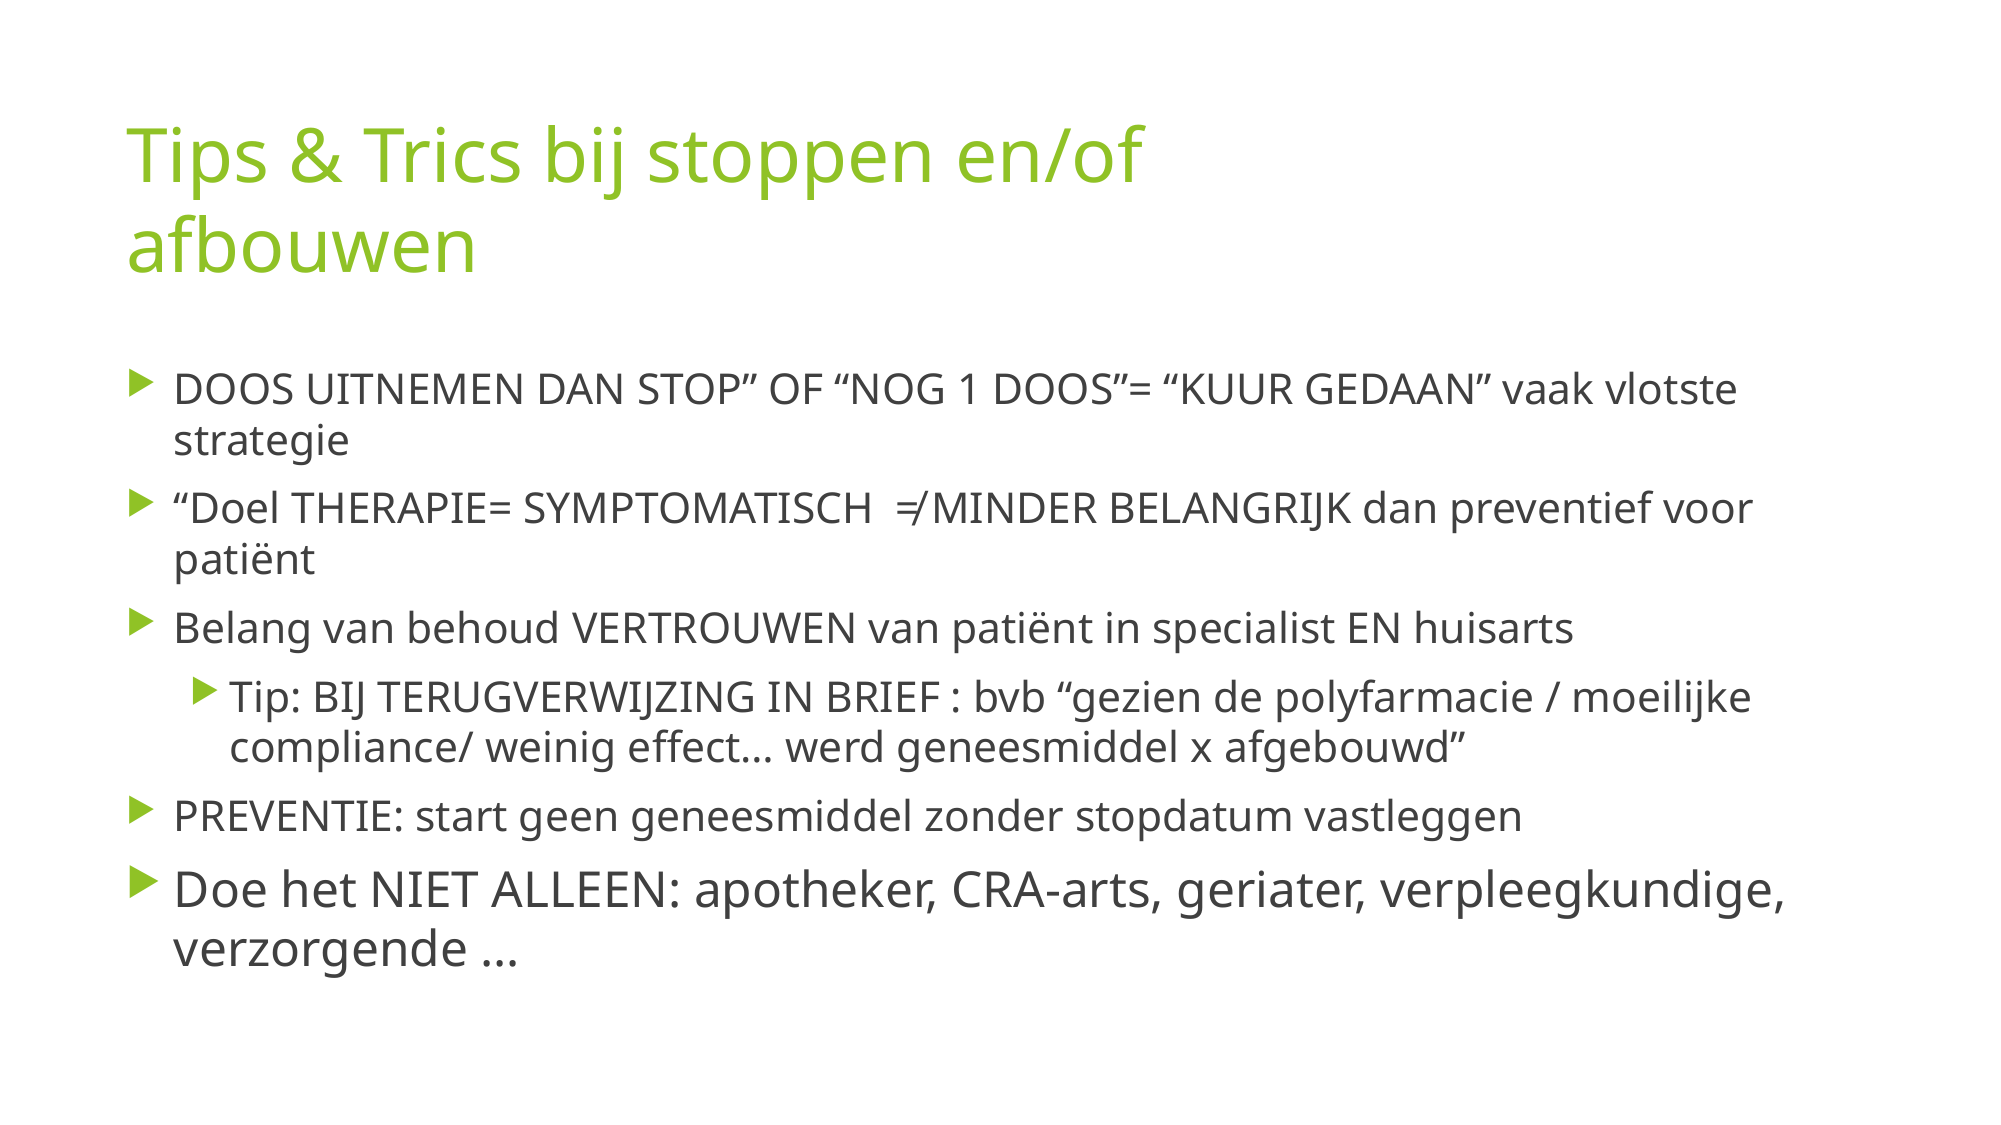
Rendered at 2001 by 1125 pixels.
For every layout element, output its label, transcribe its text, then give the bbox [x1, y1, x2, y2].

list DOOS UITNEMEN DAN STOP” OF “NOG 1 DOOS”= “KUUR GEDAAN” vaak vlotste strategie “Doel THERAPIE= SYMPTOMATISCH ≠ MINDER BELANGRIJK dan preventief voor patiënt Belang van behoud VERTROUWEN van patiënt in specialist EN huisarts Tip: BIJ TERUGVERWIJZING IN BRIEF : bvb “gezien de polyfarmacie / moeilijke compliance/ weinig effect… werd geneesmiddel x afgebouwd” PREVENTIE: start geen geneesmiddel zonder stopdatum vastleggen Doe het NIET ALLEEN: apotheker, CRA-arts, geriater, verpleegkundige, verzorgende … [111, 354, 1894, 992]
title Tips & Trics bij stoppen en/of afbouwen [111, 99, 1522, 317]
